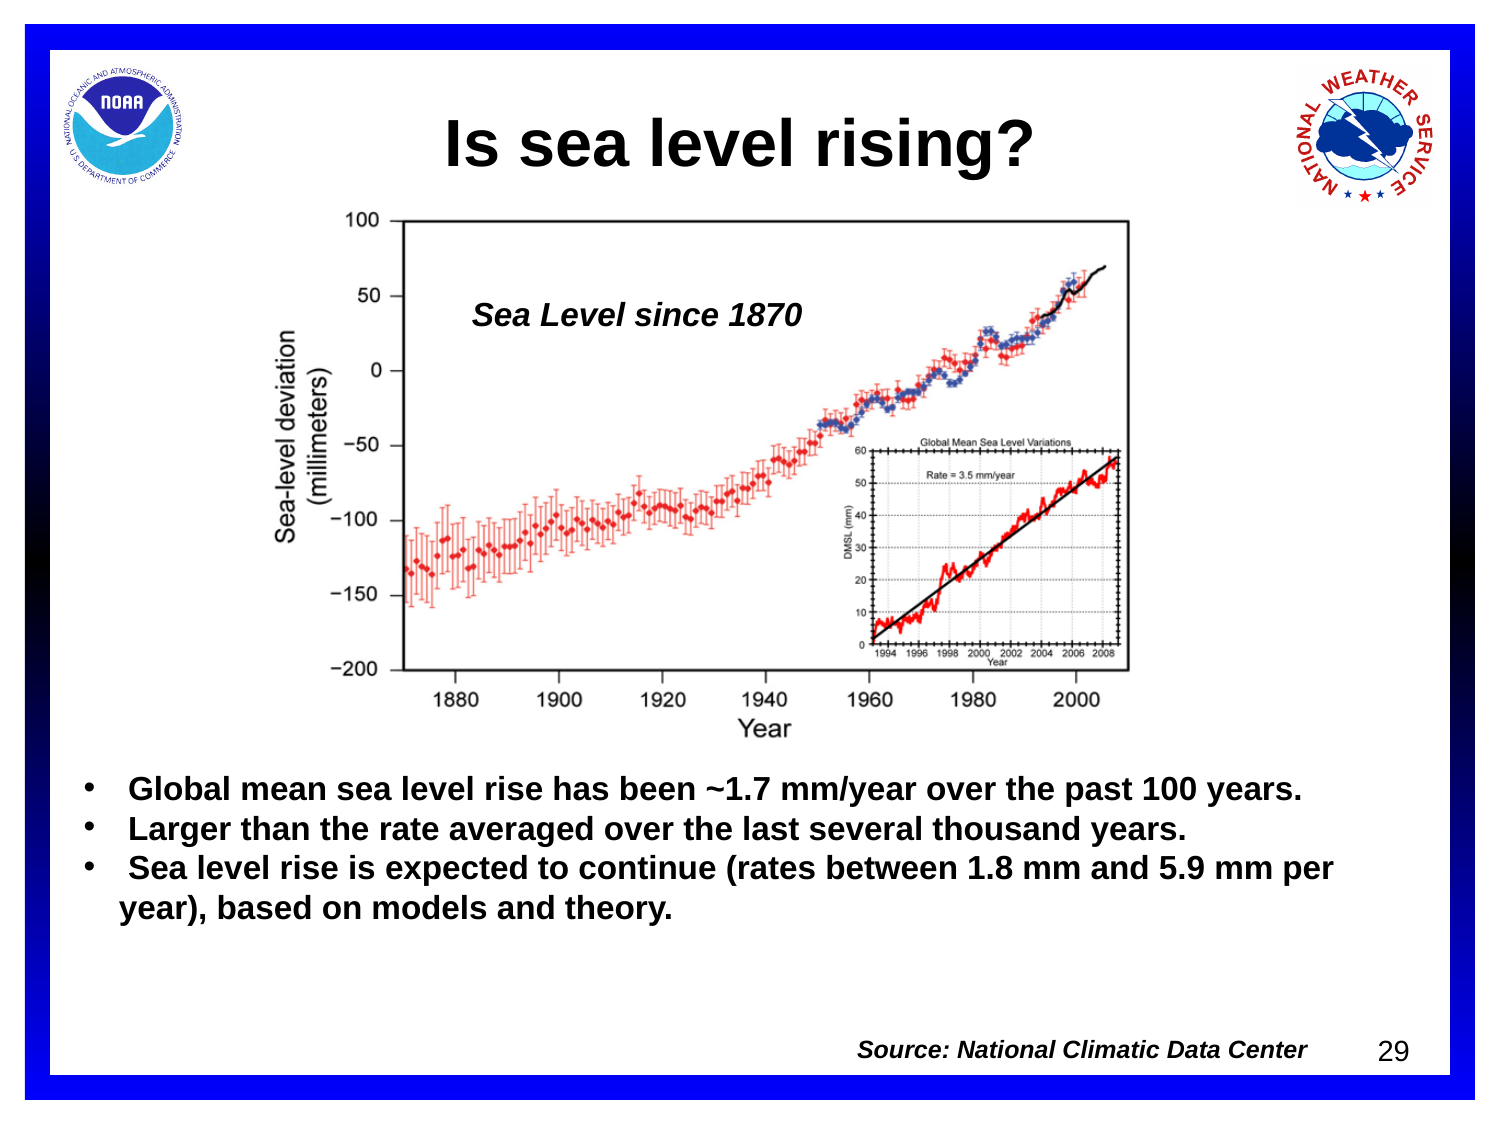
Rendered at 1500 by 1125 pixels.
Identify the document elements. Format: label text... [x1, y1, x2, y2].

text_box Global mean sea level rise has been ~1.7 mm/year over the past 100 years. Larger than the rate averaged over the last several thousand years. Sea level rise is expected to continue (rates between 1.8 mm and 5.9 mm per year), based on models and theory. [68, 759, 1438, 934]
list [265, 199, 1141, 754]
title Is sea level rising? [46, 45, 1435, 234]
slide_number 29 [1074, 1024, 1425, 1103]
picture [1293, 63, 1436, 207]
text_box Source: National Climatic Data Center [842, 1026, 1324, 1072]
